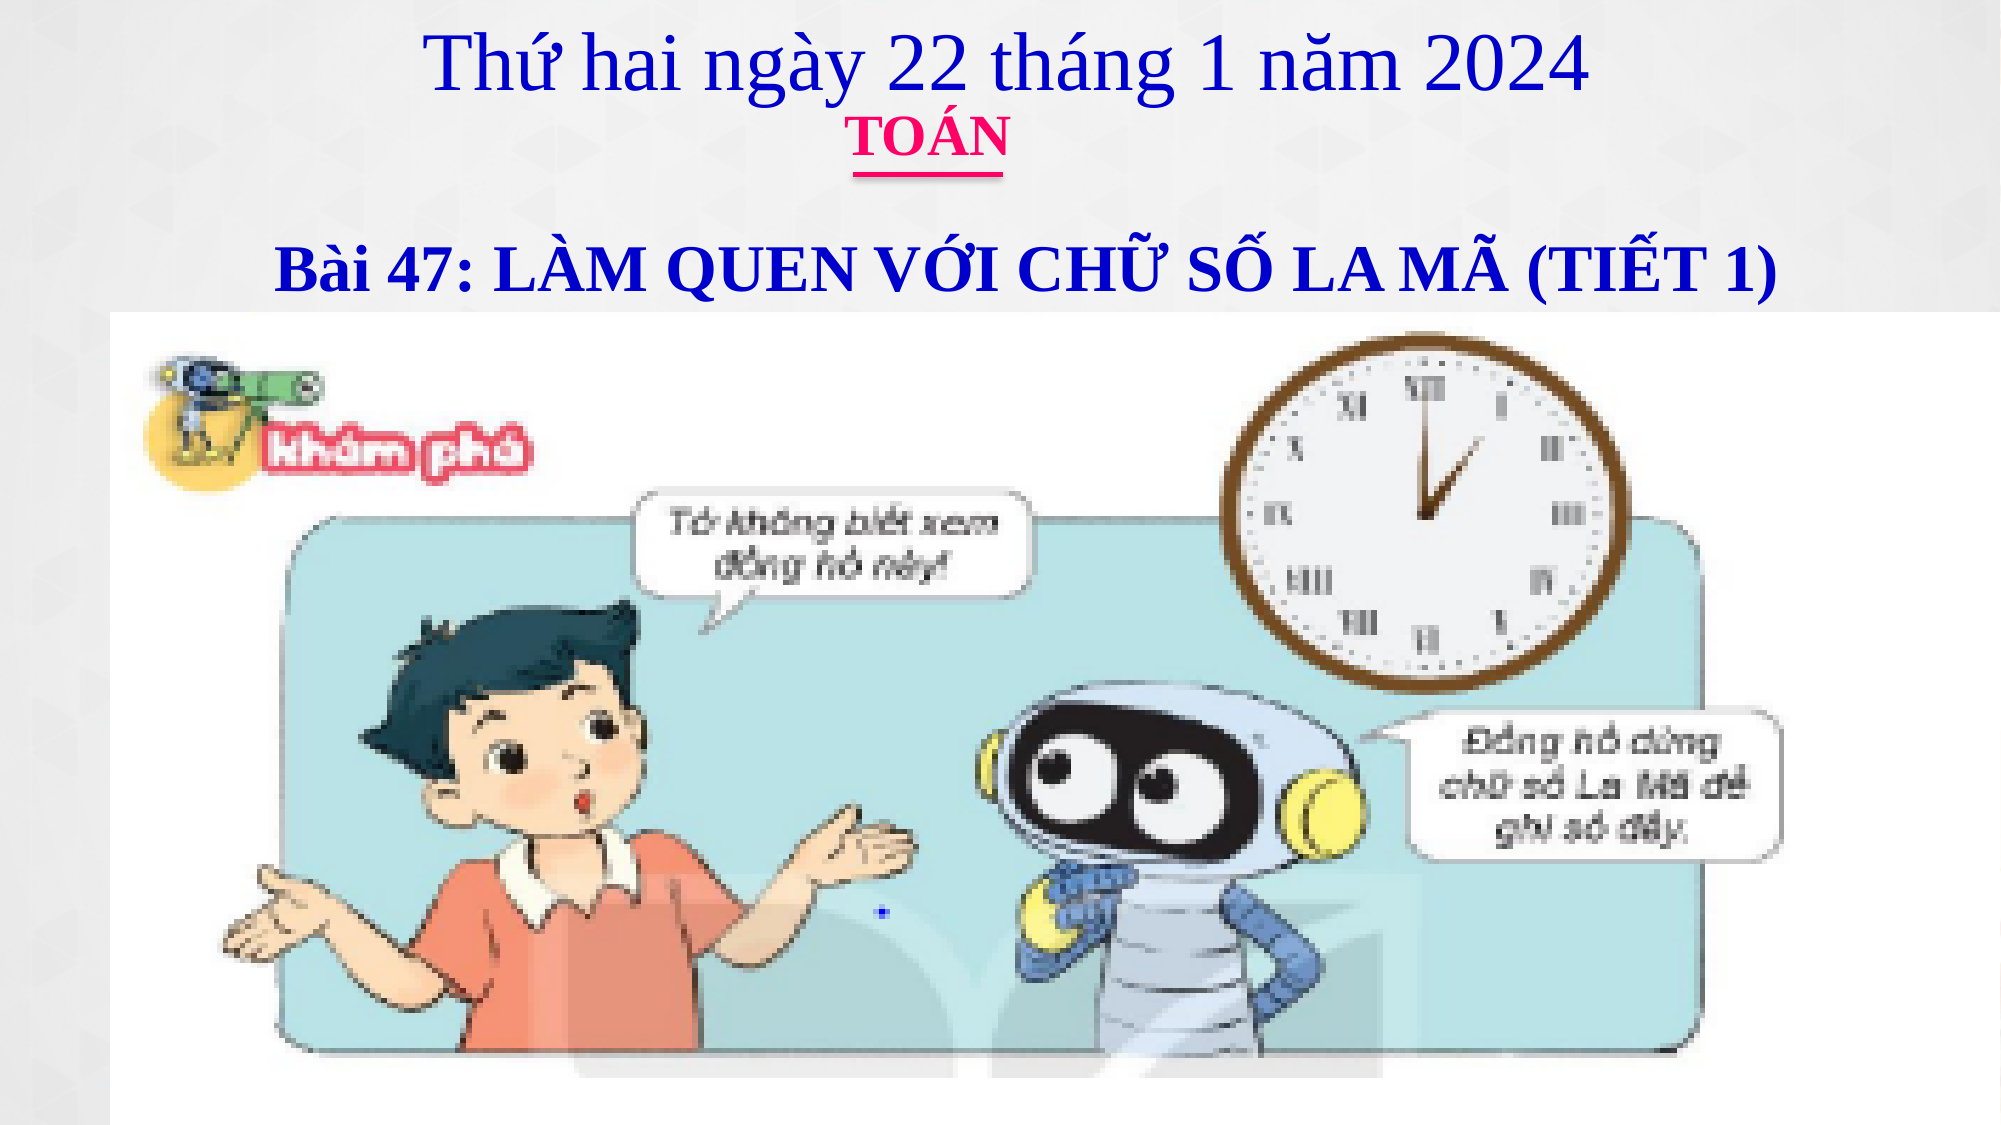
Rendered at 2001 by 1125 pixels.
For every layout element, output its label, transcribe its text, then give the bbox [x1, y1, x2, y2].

text_box Bài 47: LÀM QUEN VỚI CHỮ SỐ LA MÃ (TIẾT 1) [234, 213, 1821, 310]
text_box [402, 0, 1612, 177]
picture [0, 0, 2001, 1125]
